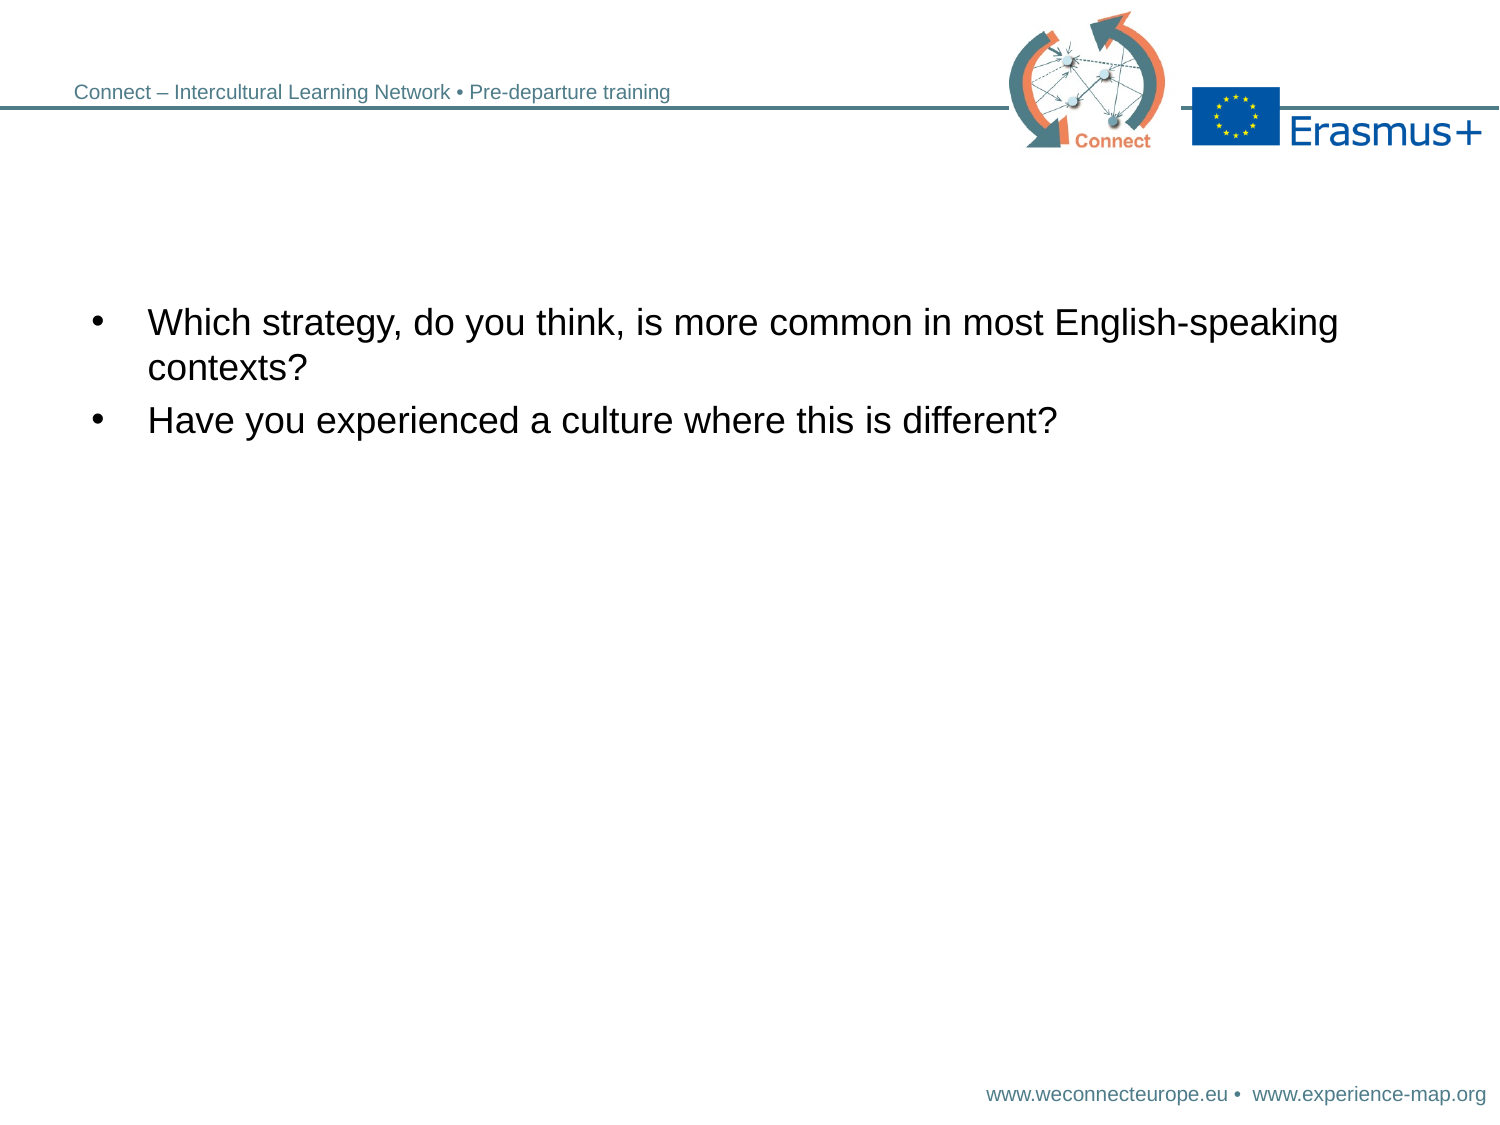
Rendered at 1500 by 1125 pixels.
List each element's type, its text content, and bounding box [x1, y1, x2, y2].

list Which strategy, do you think, is more common in most English-speaking contexts? Have you experienced a culture where this is different? [76, 290, 1427, 1034]
picture [1009, 11, 1498, 162]
